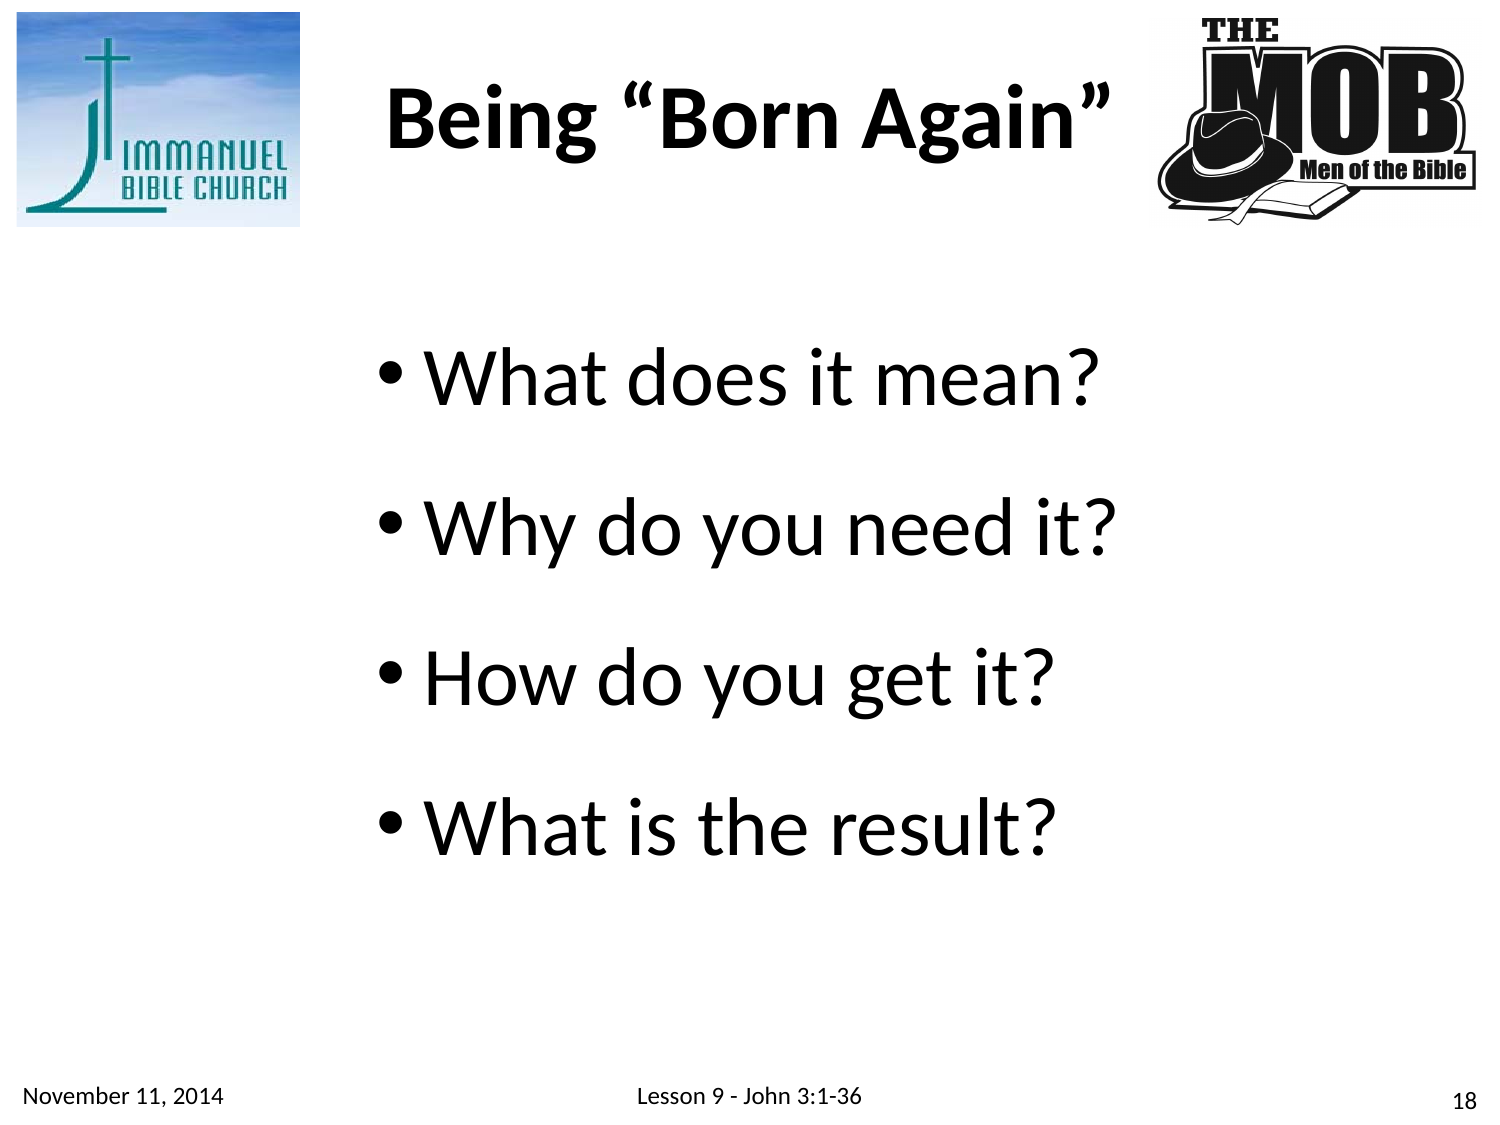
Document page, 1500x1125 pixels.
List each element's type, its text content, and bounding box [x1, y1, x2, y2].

text_box What does it mean? Why do you need it? How do you get it? What is the result? [361, 264, 1143, 880]
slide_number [7, 1065, 313, 1125]
slide_number 18 [1379, 1069, 1493, 1125]
picture [1149, 18, 1482, 228]
text_box Being “Born Again” [330, 49, 1173, 175]
picture [16, 12, 300, 227]
footer Lesson 9 - John 3:1-36 [313, 1065, 1244, 1125]
